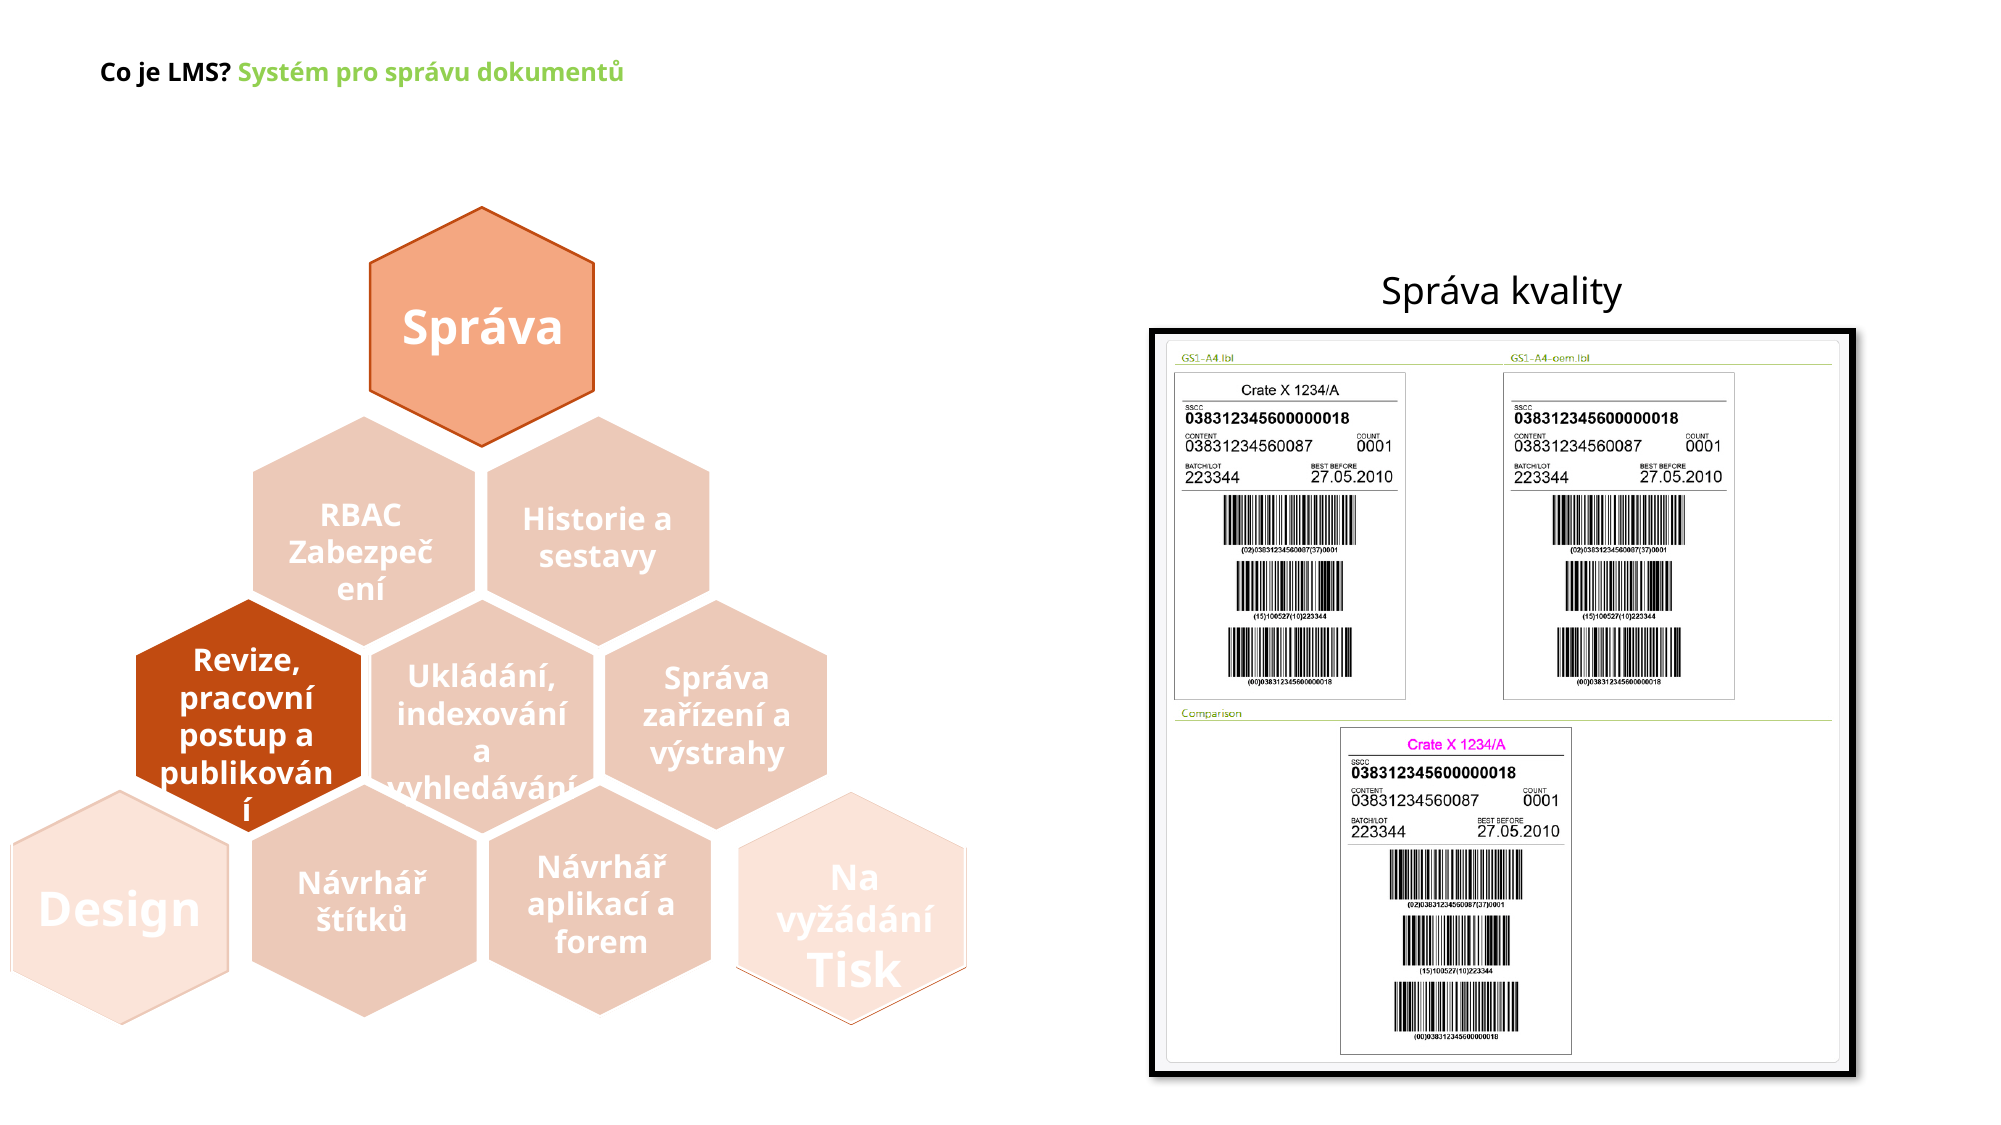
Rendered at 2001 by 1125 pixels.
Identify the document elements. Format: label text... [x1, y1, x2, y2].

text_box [11, 414, 966, 1028]
title Co je LMS? Systém pro správu dokumentů [99, 55, 1900, 181]
text_box Správa kvality [1366, 259, 1638, 319]
picture [1154, 333, 1850, 1072]
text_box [6, 207, 969, 419]
